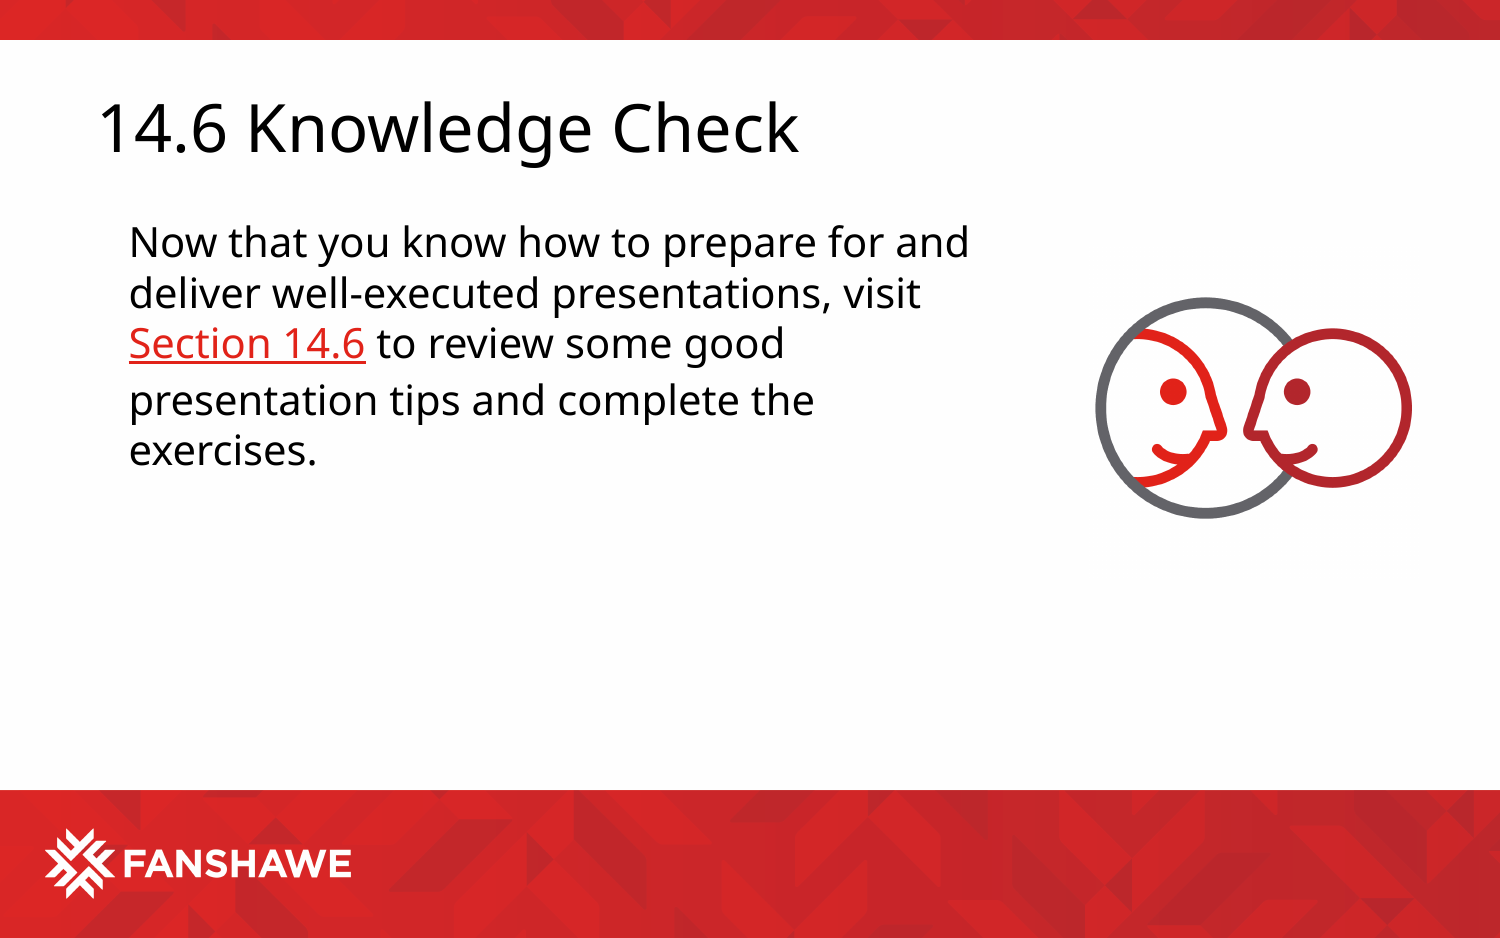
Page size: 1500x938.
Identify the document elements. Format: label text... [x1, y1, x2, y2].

list Now that you know how to prepare for and deliver well-executed presentations, visit Section 14.6 to review some good presentation tips and complete the exercises. [19, 208, 990, 671]
title 14.6 Knowledge Check [81, 49, 1419, 202]
picture [0, 0, 1500, 938]
